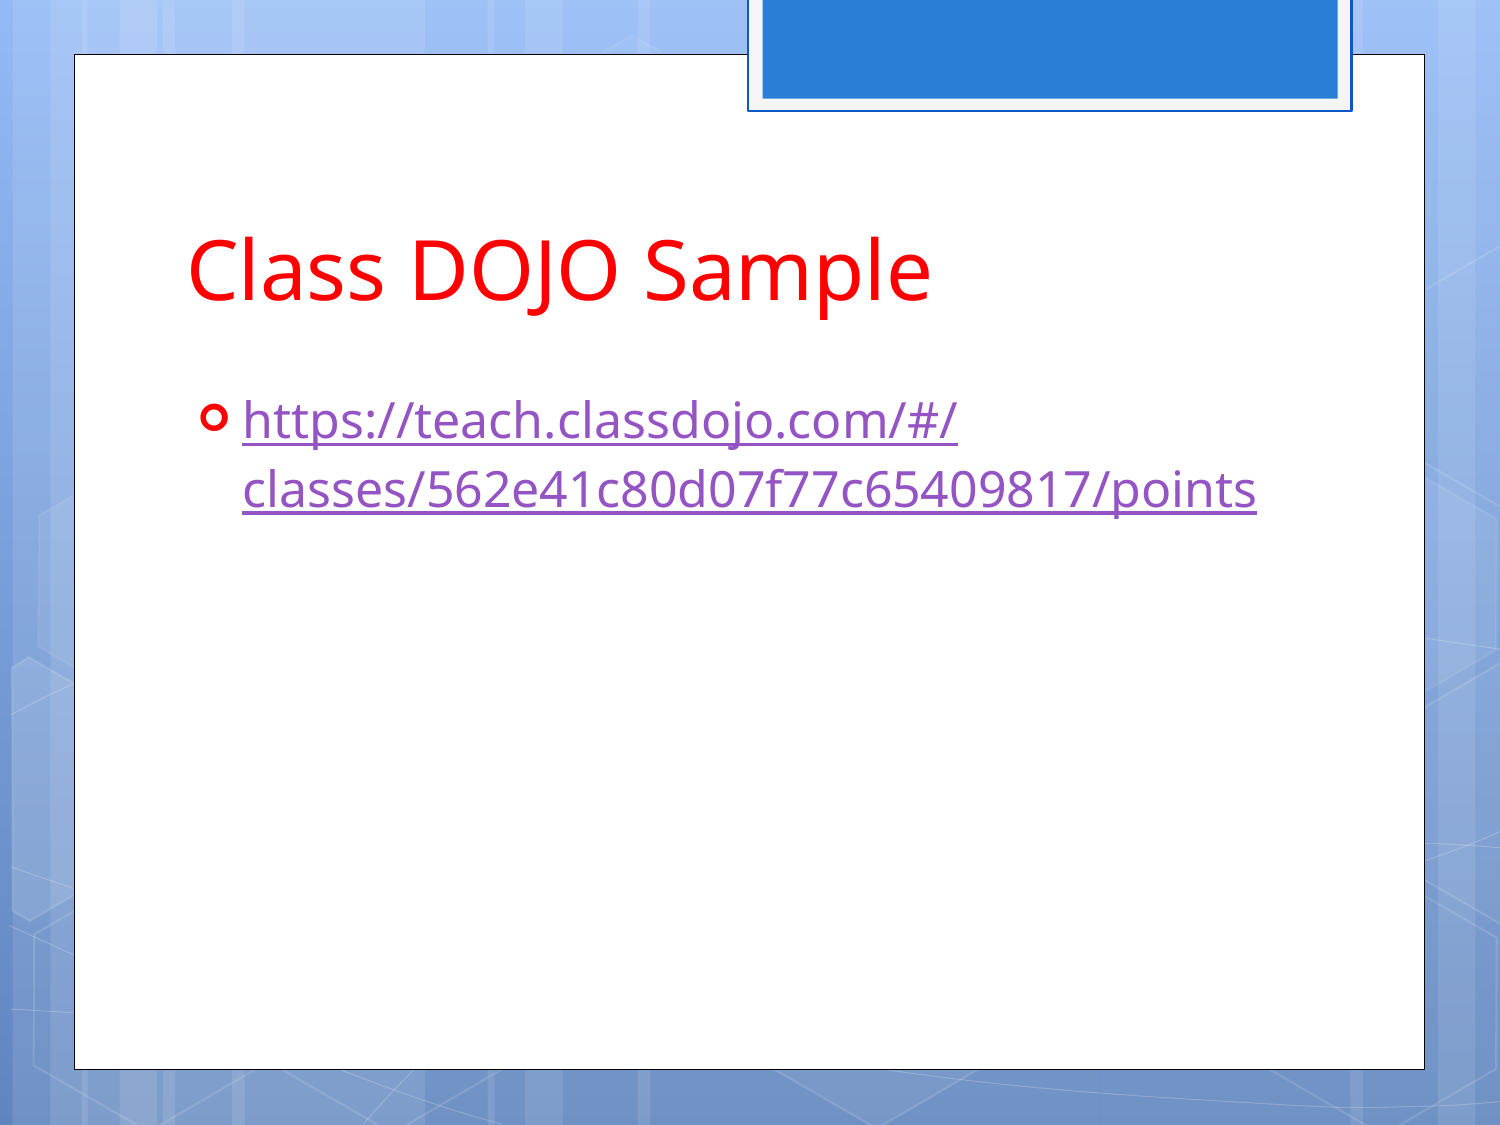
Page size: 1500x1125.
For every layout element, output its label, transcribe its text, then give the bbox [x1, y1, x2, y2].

title Class DOJO Sample [171, 168, 1324, 325]
list https://teach.classdojo.com/#/classes/562e41c80d07f77c65409817/points [171, 381, 1283, 957]
